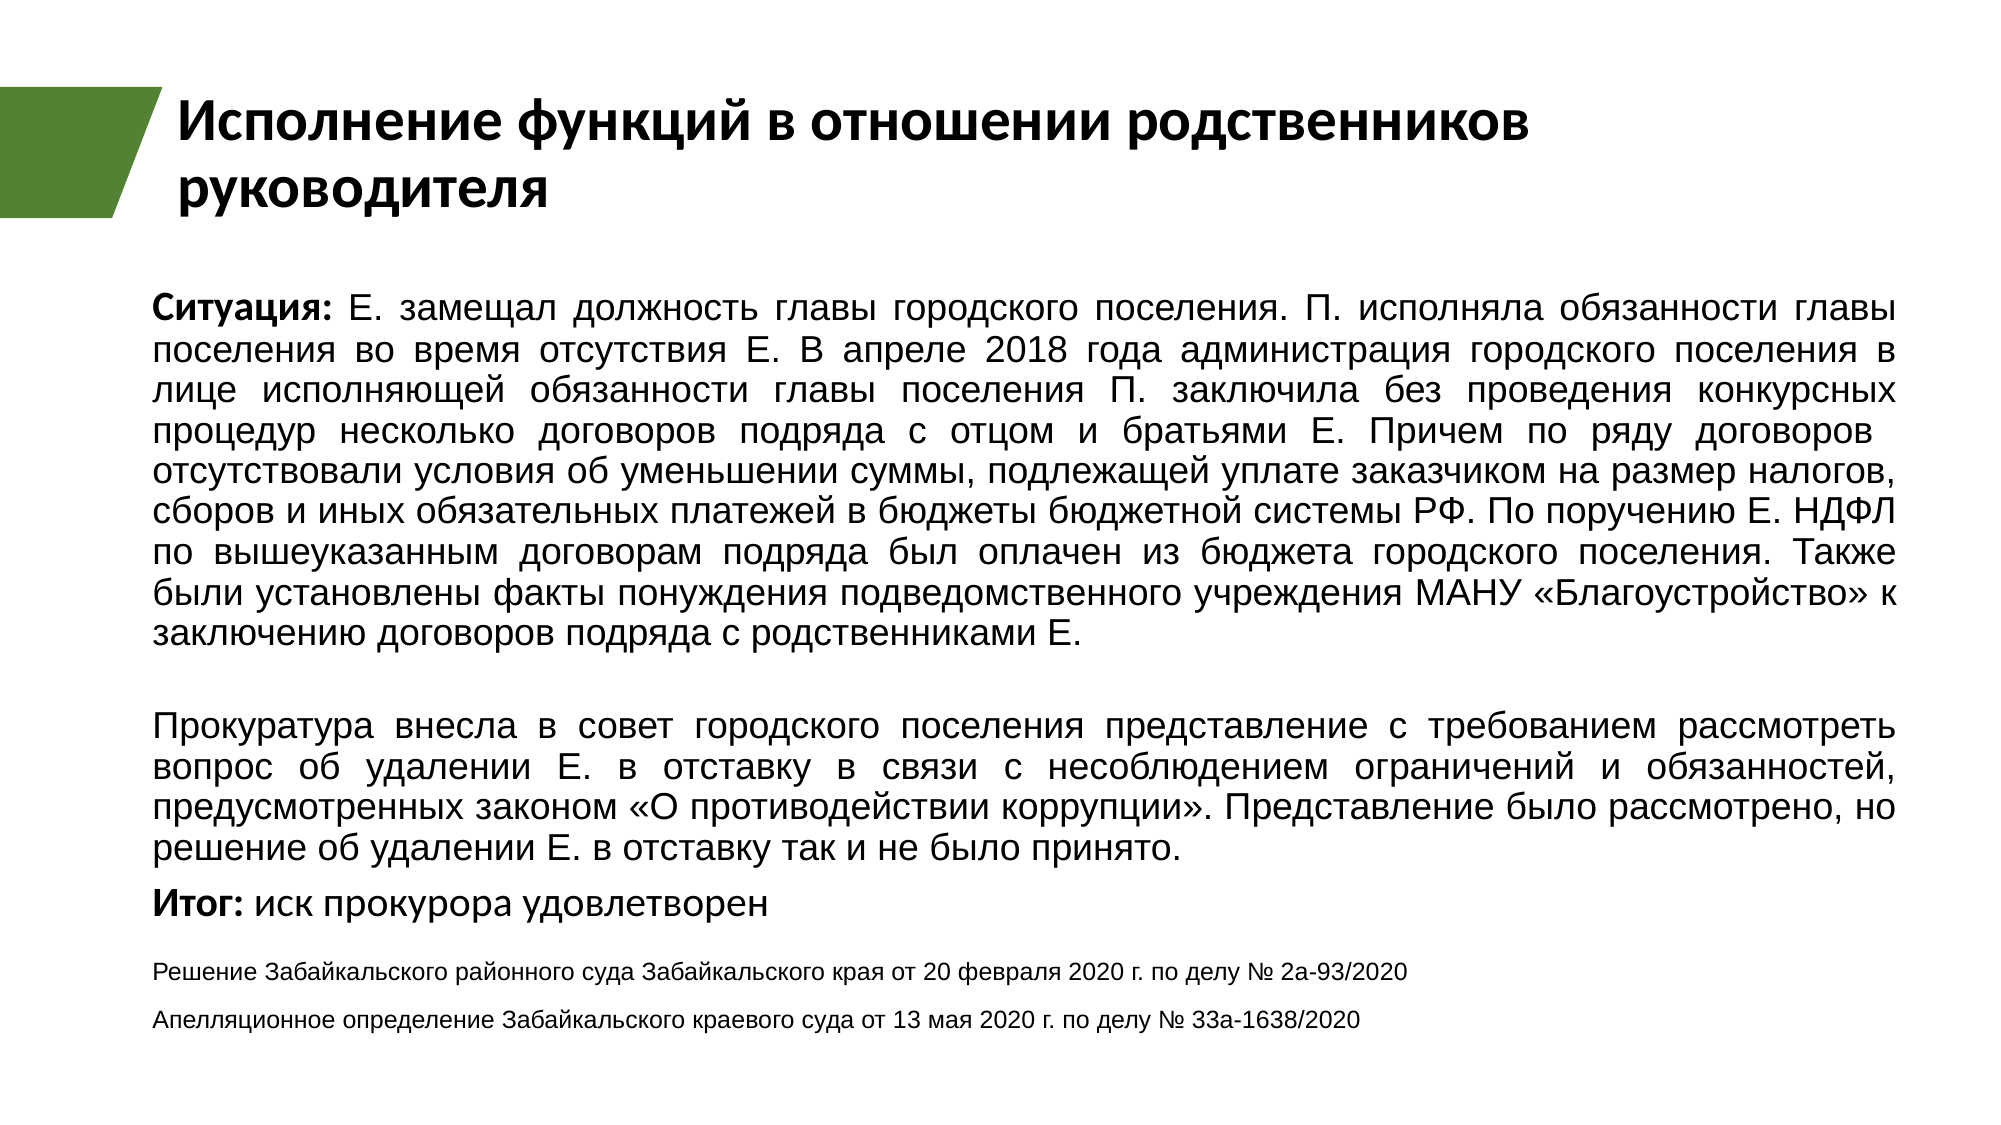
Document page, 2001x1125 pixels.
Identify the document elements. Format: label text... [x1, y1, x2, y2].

text_box [0, 85, 164, 220]
text_box Исполнение функций в отношении родственников руководителя [162, 79, 1913, 229]
list Ситуация: Е. замещал должность главы городского поселения. П. исполняла обязанности главы поселения во время отсутствия Е. В апреле 2018 года администрация городского поселения в лице исполняющей обязанности главы поселения П. заключила без проведения конкурсных процедур несколько договоров подряда с отцом и братьями Е. Причем по ряду договоров отсутствовали условия об уменьшении суммы, подлежащей уплате заказчиком на размер налогов, сборов и иных обязательных платежей в бюджеты бюджетной системы РФ. По поручению Е. НДФЛ по вышеуказанным договорам подряда был оплачен из бюджета городского поселения. Также были установлены факты понуждения подведомственного учреждения МАНУ «Благоустройство» к заключению договоров подряда с родственниками Е. Прокуратура внесла в совет городского поселения представление с требованием рассмотреть вопрос об удалении Е. в отставку в связи с несоблюдением ограничений и обязанностей, предусмотренных законом «О противодействии коррупции». Представление было рассмотрено, но решение об удалении Е. в отставку так и не было принято. Итог: иск прокурора удовлетворен Решение Забайкальского районного суда Забайкальского края от 20 февраля 2020 г. по делу № 2а-93/2020 Апелляционное определение Забайкальского краевого суда от 13 мая 2020 г. по делу № 33а-1638/2020 [137, 277, 1913, 968]
